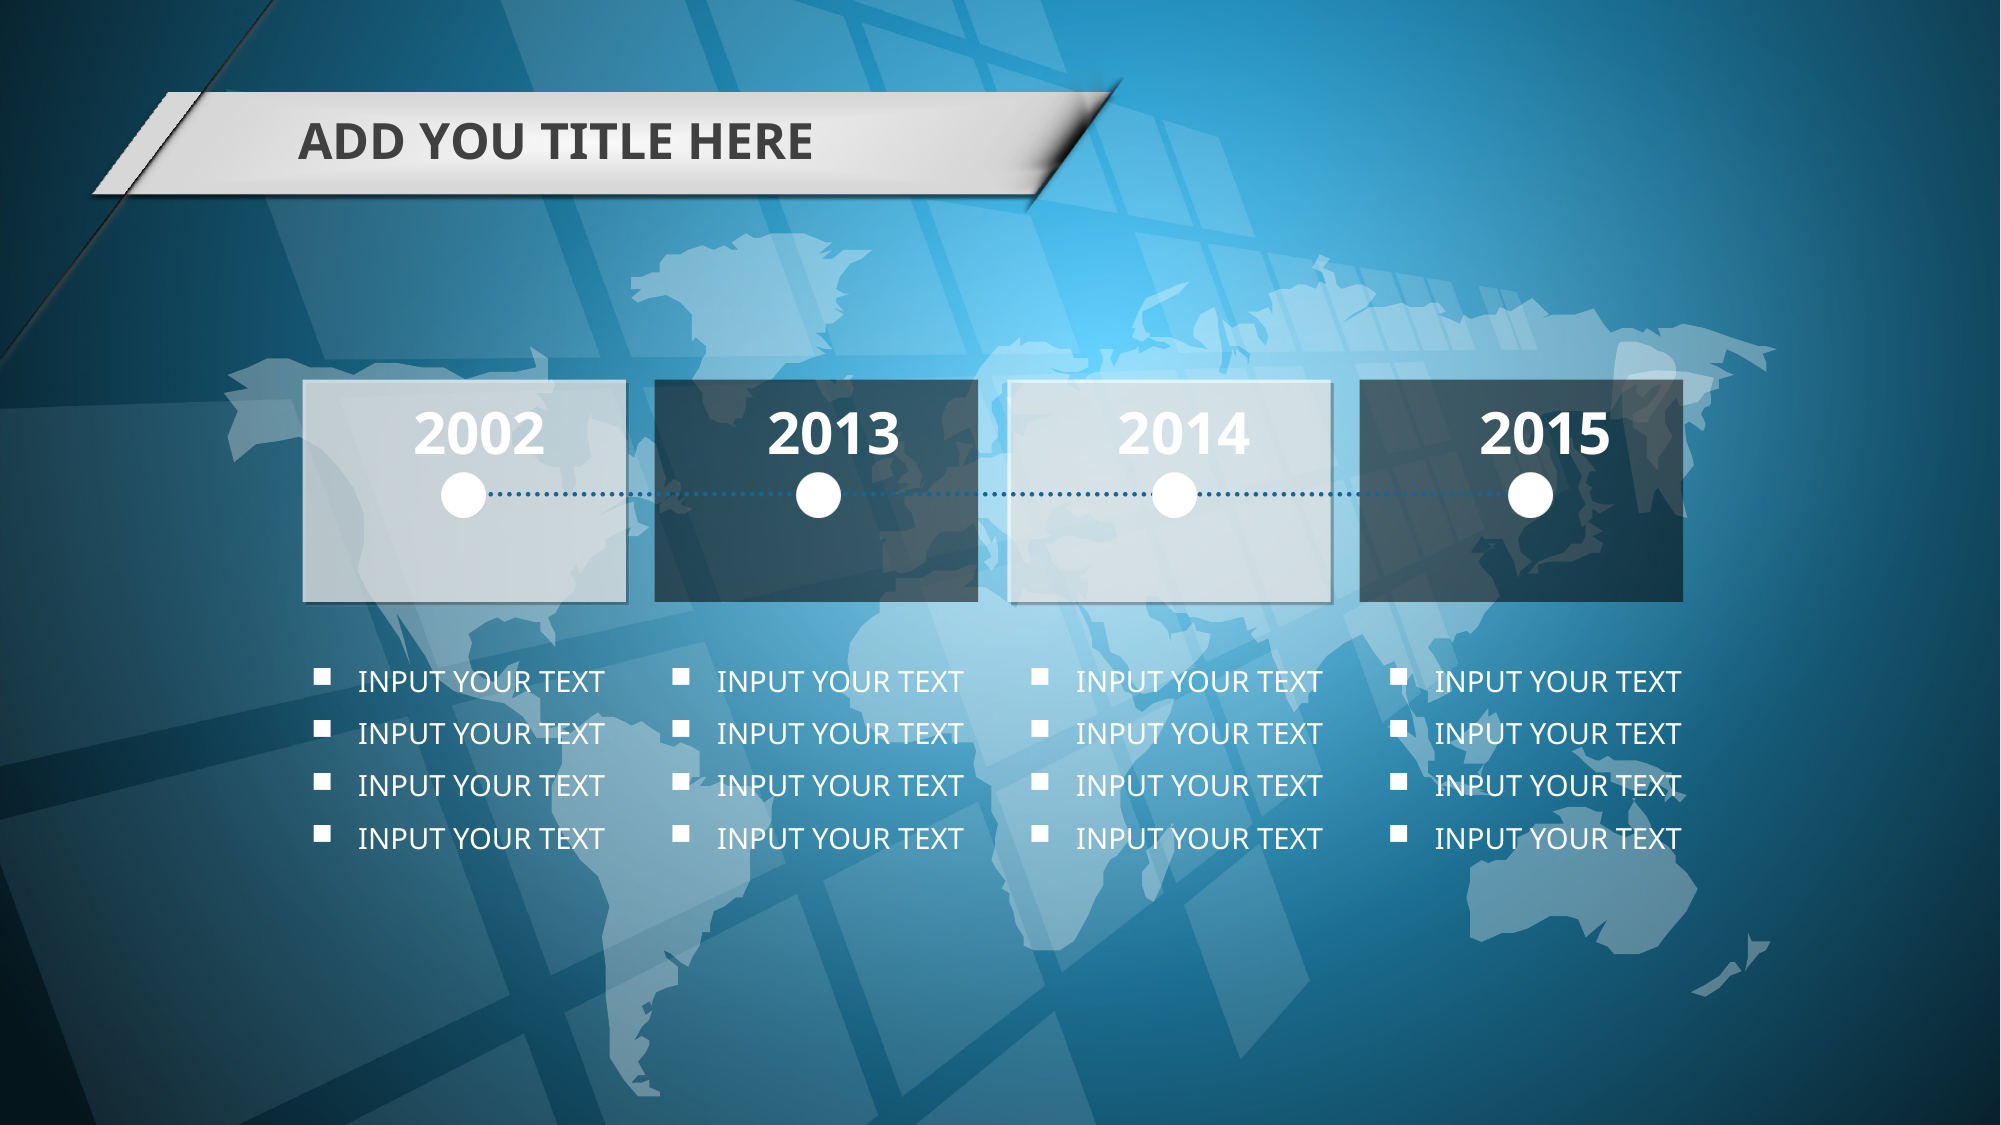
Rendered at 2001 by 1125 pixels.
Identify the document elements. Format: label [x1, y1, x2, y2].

picture [0, 0, 2001, 1125]
picture [1151, 472, 1198, 519]
picture [796, 472, 842, 519]
picture [441, 472, 487, 519]
text_box [0, 23, 1203, 259]
text_box [223, 233, 1777, 1097]
picture [1507, 472, 1553, 519]
